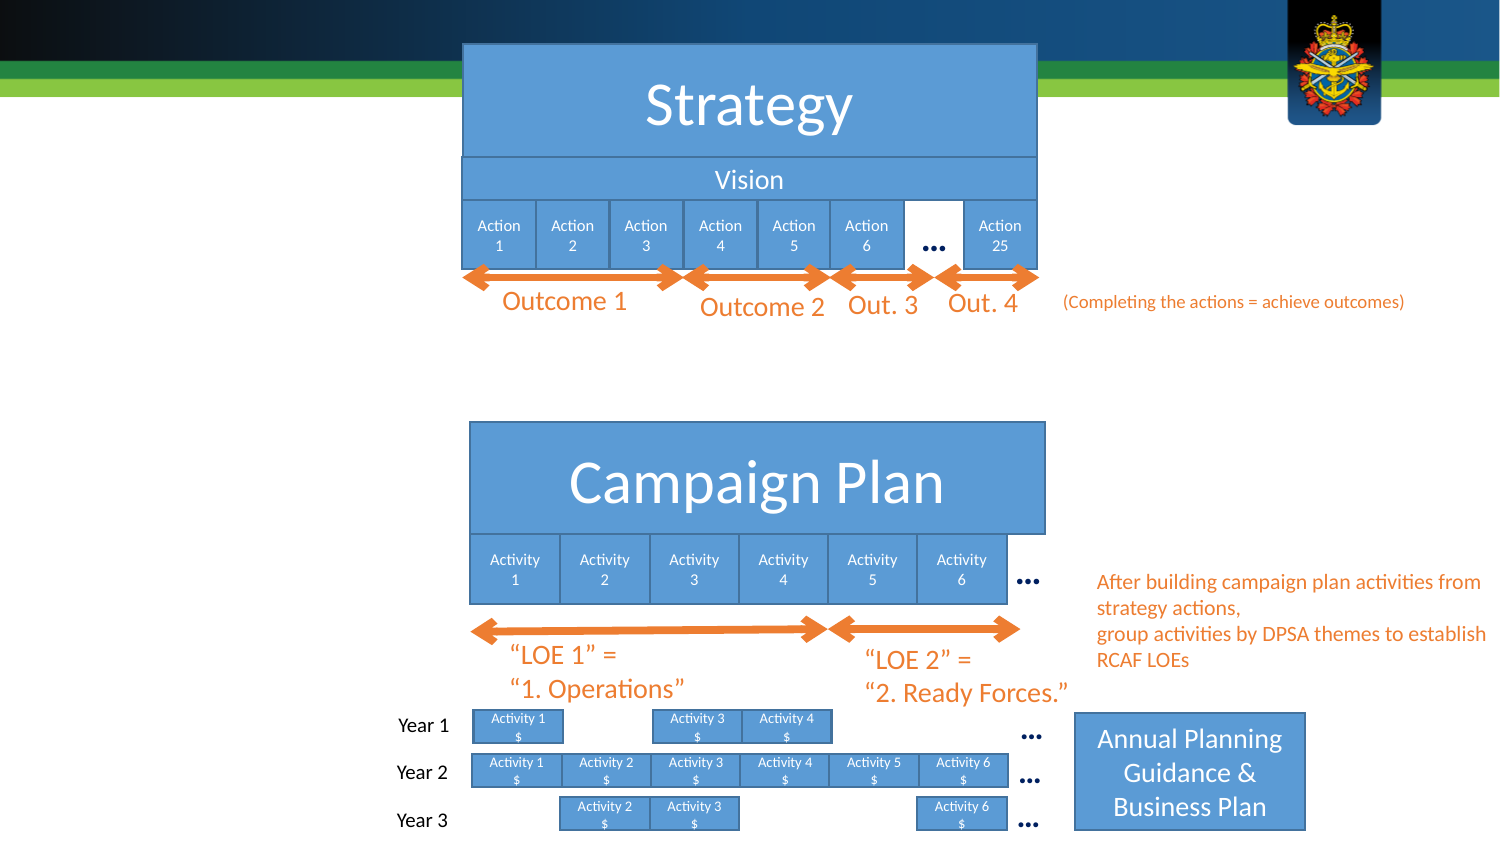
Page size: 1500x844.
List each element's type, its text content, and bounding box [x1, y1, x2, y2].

text_box Activity 5 [827, 535, 916, 605]
text_box After building campaign plan activities from strategy actions, group activities by DPSA themes to establish RCAF LOEs [1082, 560, 1500, 680]
text_box Annual Planning Guidance & Business Plan [1074, 712, 1306, 831]
text_box Activity 6 [916, 535, 1008, 605]
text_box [470, 629, 1086, 718]
text_box Activity 3 [649, 535, 738, 605]
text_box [382, 797, 1058, 841]
picture [0, 0, 1500, 844]
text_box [383, 703, 1061, 746]
text_box … [1008, 533, 1058, 605]
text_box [462, 199, 1038, 272]
text_box Activity 2 [559, 535, 649, 605]
text_box Campaign Plan [469, 421, 1046, 535]
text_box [382, 751, 1059, 793]
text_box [462, 274, 1040, 330]
text_box Vision [461, 156, 1038, 201]
text_box Strategy [462, 43, 1038, 158]
text_box (Completing the actions = achieve outcomes) [1048, 282, 1420, 320]
text_box Activity 1 [469, 535, 559, 605]
text_box Activity 4 [738, 535, 827, 605]
